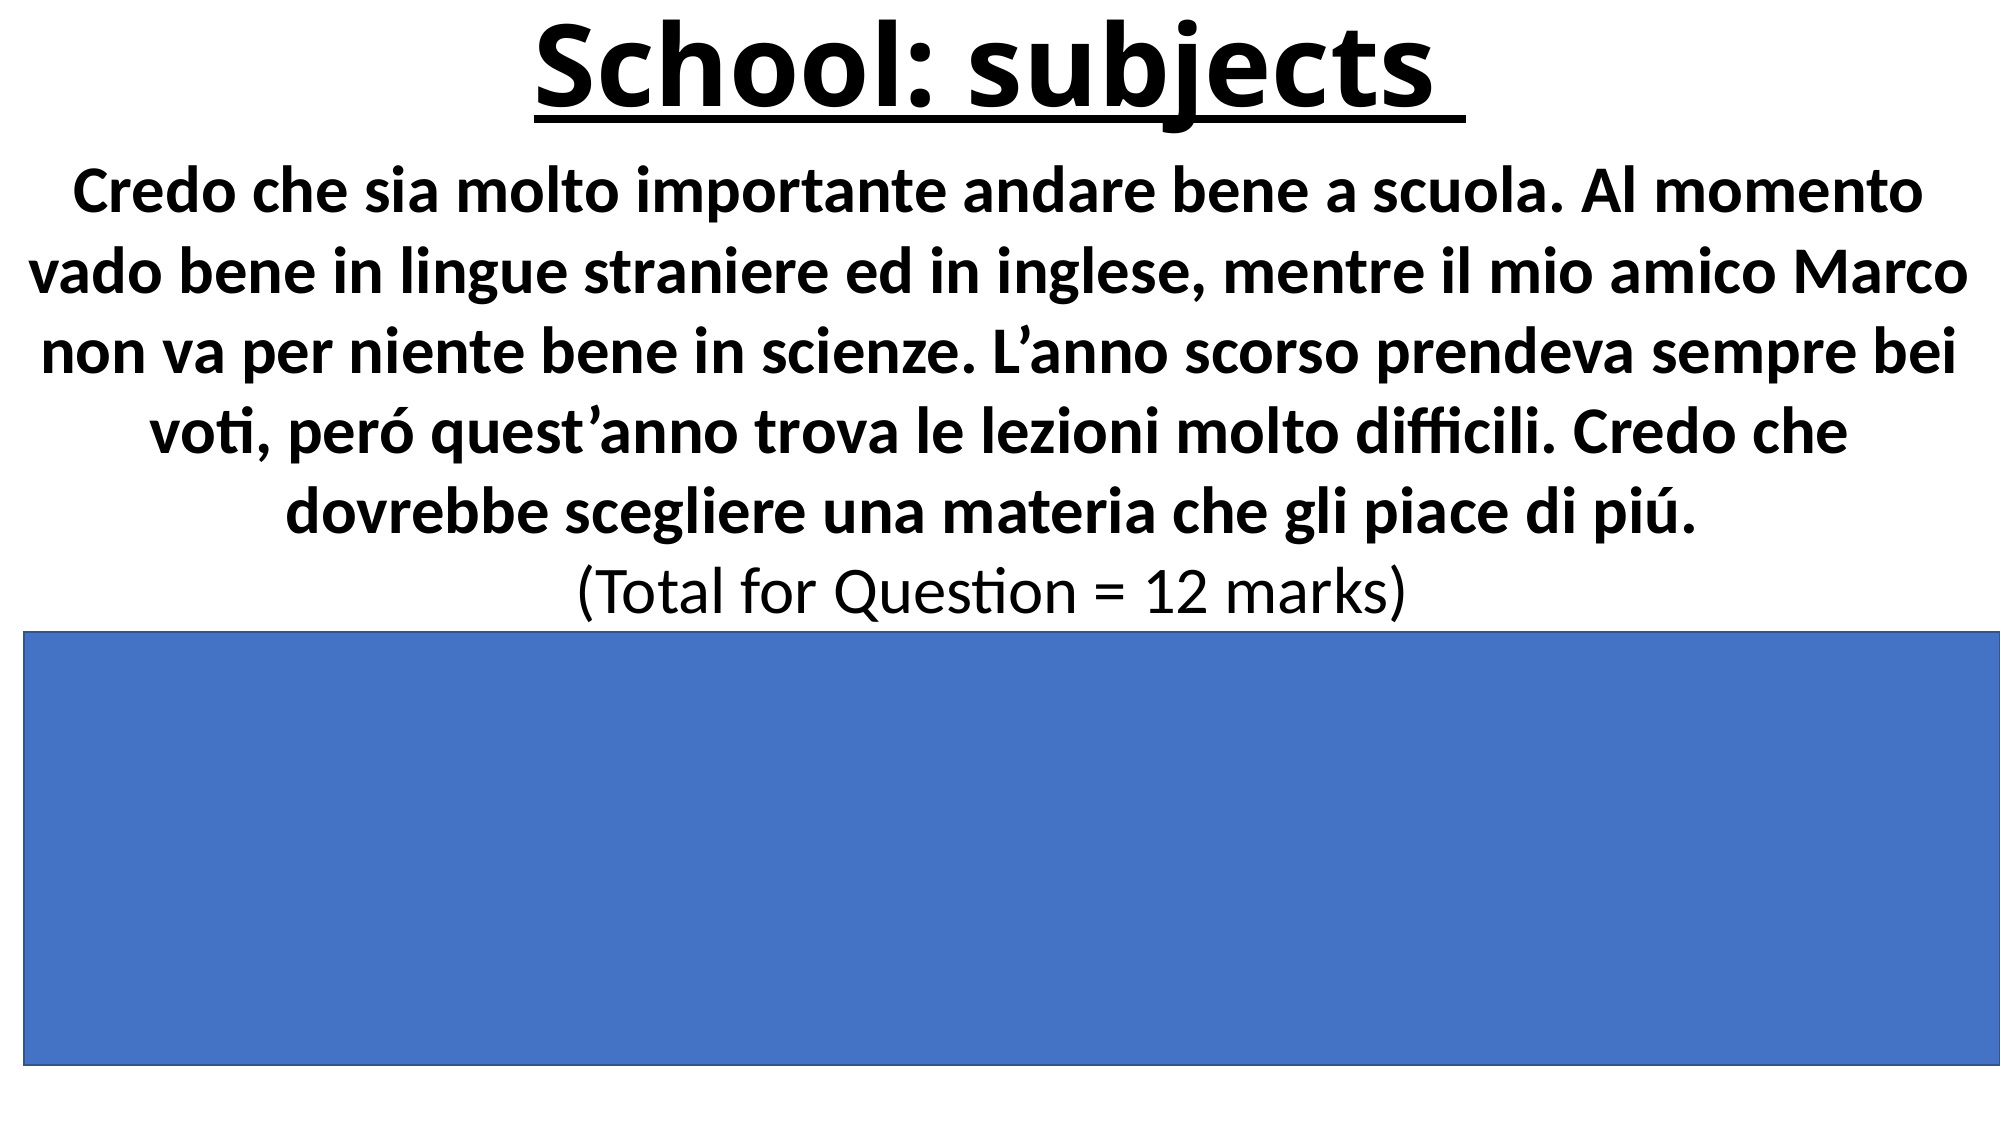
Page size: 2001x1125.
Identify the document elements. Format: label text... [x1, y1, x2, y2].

list Credo che sia molto importante andare bene a scuola. Al momento vado bene in lingue straniere ed in inglese, mentre il mio amico Marco non va per niente bene in scienze. L’anno scorso prendeva sempre bei voti, peró quest’anno trova le lezioni molto difficili. Credo che dovrebbe scegliere una materia che gli piace di piú. (Total for Question = 12 marks) I believe that it is very important to do well in school. At the moment I am doing well in foreign languages and in English, whilst my friend Marco is not doing at all well in Science. Last year he always used to get good marks, but this year he finds the lessons very hard. I believe he should choose a subject that he enjoys more. [0, 138, 2000, 1125]
title School: subjects [137, 0, 1863, 138]
text_box [23, 631, 2000, 1066]
